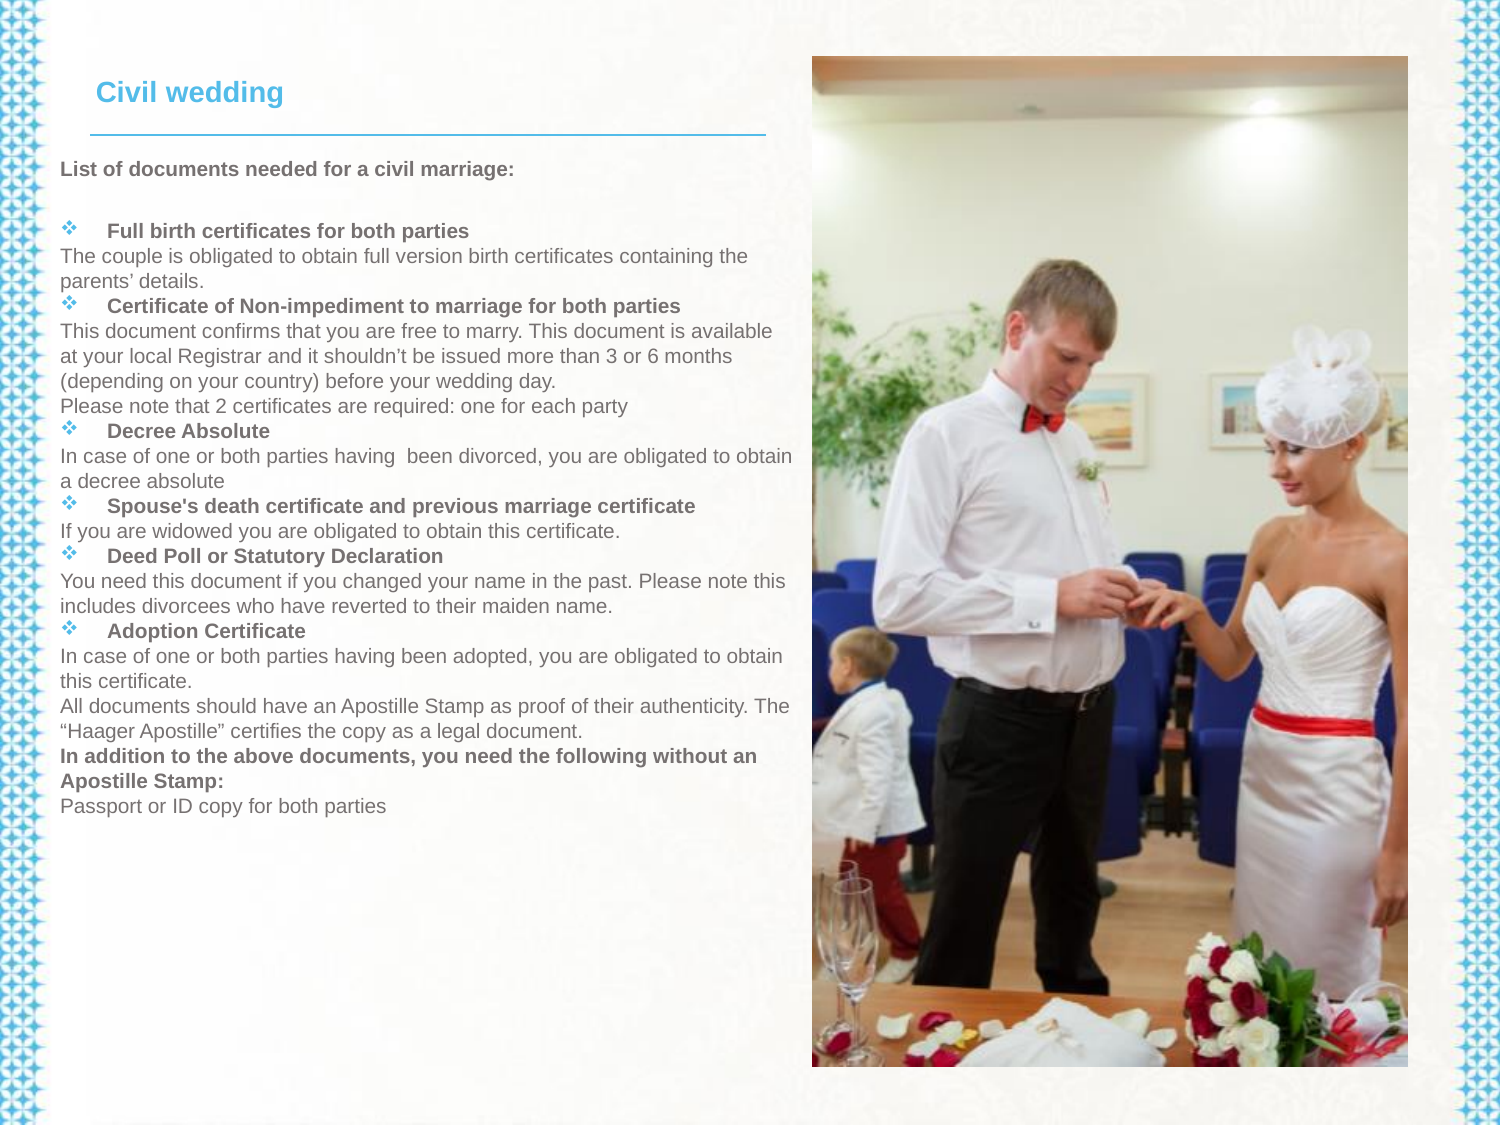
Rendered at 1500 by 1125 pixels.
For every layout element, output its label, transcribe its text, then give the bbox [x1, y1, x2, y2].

list List of documents needed for a civil marriage: Full birth certificates for both parties The couple is obligated to obtain full version birth certificates containing the parents’ details. Certificate of Non-impediment to marriage for both parties This document confirms that you are free to marry. This document is available at your local Registrar and it shouldn’t be issued more than 3 or 6 months (depending on your country) before your wedding day. Please note that 2 certificates are required: one for each party Decree Absolute In case of one or both parties having been divorced, you are obligated to obtain a decree absolute Spouse's death certificate and previous marriage certificate If you are widowed you are obligated to obtain this certificate. Deed Poll or Statutory Declaration You need this document if you changed your name in the past. Please note this includes divorcees who have reverted to their maiden name. Adoption Certificate In case of one or both parties having been adopted, you are obligated to obtain this certificate. All documents should have an Apostille Stamp as proof of their authenticity. The “Haager Apostille” certifies the copy as a legal document. In addition to the above documents, you need the following without an Apostille Stamp: Passport or ID copy for both parties [45, 135, 810, 1057]
picture [0, 0, 1500, 1125]
list Civil wedding [81, 60, 757, 126]
